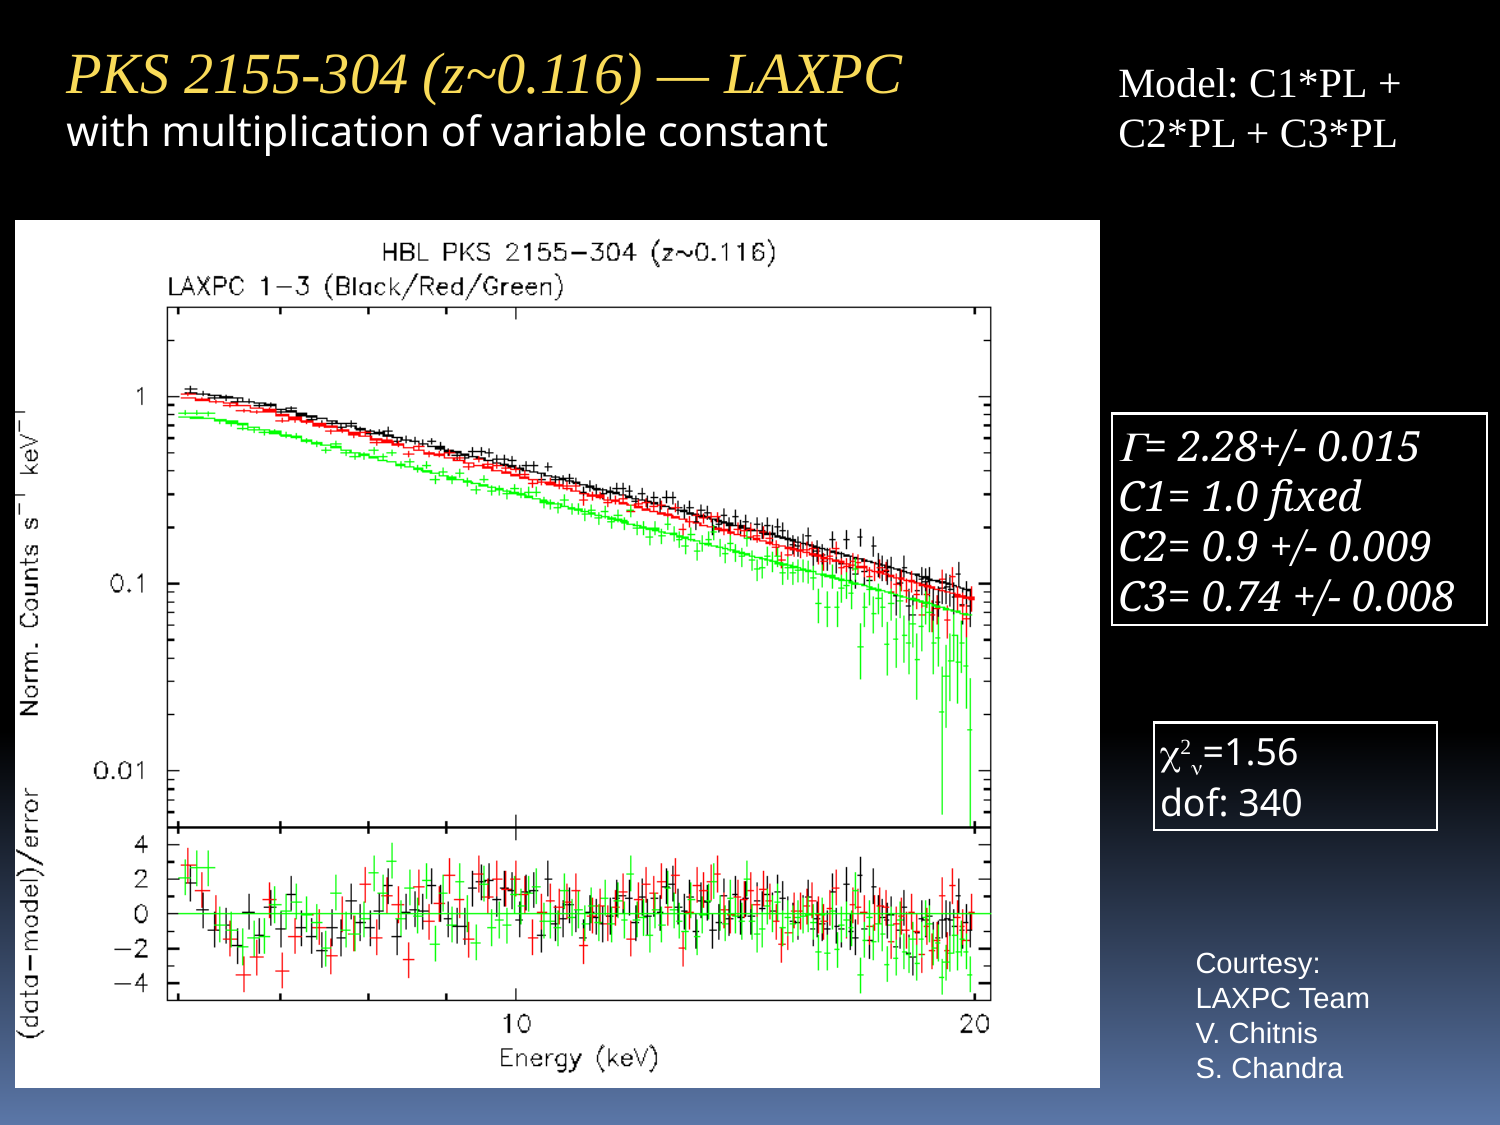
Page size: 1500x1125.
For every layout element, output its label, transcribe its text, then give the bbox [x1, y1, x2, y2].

text_box c2n=1.56 dof: 340 [1154, 722, 1438, 831]
text_box Model: C1*PL + C2*PL + C3*PL [1112, 50, 1450, 162]
picture [15, 219, 1101, 1088]
text_box G= 2.28+/- 0.015 C1= 1.0 fixed C2= 0.9 +/- 0.009 C3= 0.74 +/- 0.008 [1112, 413, 1488, 626]
subtitle PKS 2155-304 (z~0.116) — LAXPC with multiplication of variable constant [50, 32, 954, 163]
text_box Courtesy: LAXPC Team V. Chitnis S. Chandra [1180, 937, 1386, 1092]
